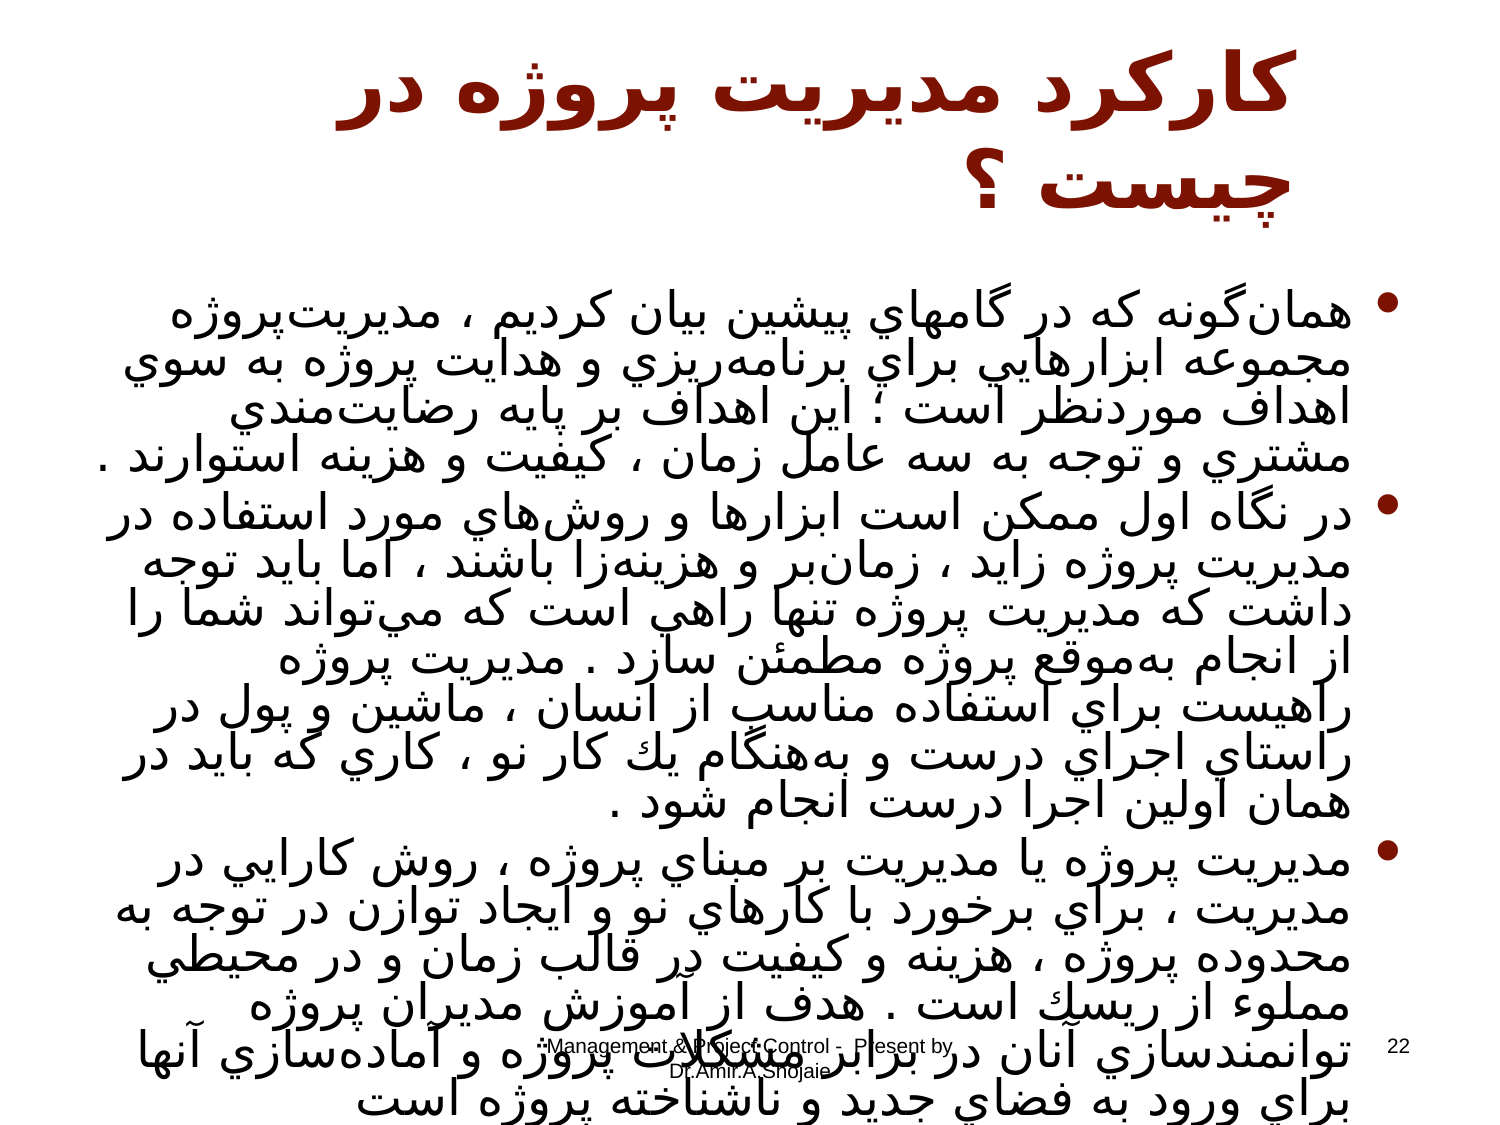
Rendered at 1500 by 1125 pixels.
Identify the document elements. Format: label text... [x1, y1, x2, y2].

list همان‌گونه كه در گامهاي پيشين بيان‌ كرديم ،‌ مديريت‌پروژه مجموعه ابزارهايي براي برنامه‌ريزي و هدايت پروژه به سوي اهداف موردنظر است ؛ اين اهداف بر پايه‌ رضايت‌مندي مشتري و توجه به سه ‌عامل زمان ، كيفيت و هزينه استوارند . در نگاه اول ممكن ‌است ابزارها و روش‌هاي مورد استفاده در مديريت پروژه زايد ،‌ زمان‌بر و هزينه‌زا باشند ،‌ اما بايد توجه ‌داشت كه مديريت‌ پروژه تنها راهي است كه مي‌تواند شما را از انجام به‌موقع پروژه مطمئن‌ سازد . مديريت ‌پروژه راهيست براي استفاده‌ مناسب از انسان ، ماشين و پول در راستاي اجراي درست و به‌هنگام يك كار نو ،‌ كاري كه بايد در همان اولين اجرا درست انجام‌ شود . مديريت ‌پروژه يا مديريت بر مبناي پروژه ، روش كارايي در مديريت ، براي برخورد با كارهاي نو و ايجاد توازن در توجه به محدوده‌ پروژه ، هزينه و كيفيت در قالب زمان و در محيطي مملوء از ريسك است . هدف از آموزش مديران پروژه توانمندسازي آنان در برابر مشكلات پروژه و آماده‌سازي آنها براي ورود به فضاي جديد و ناشناخته پروژه است [74, 281, 1426, 1006]
footer Management & Project Control - Present by Dr.Amir.A.Shojaie [512, 1024, 988, 1101]
title كاركرد مديريت پروژه در چيست ؟ [74, 19, 1313, 233]
slide_number 22 [1074, 1024, 1426, 1101]
